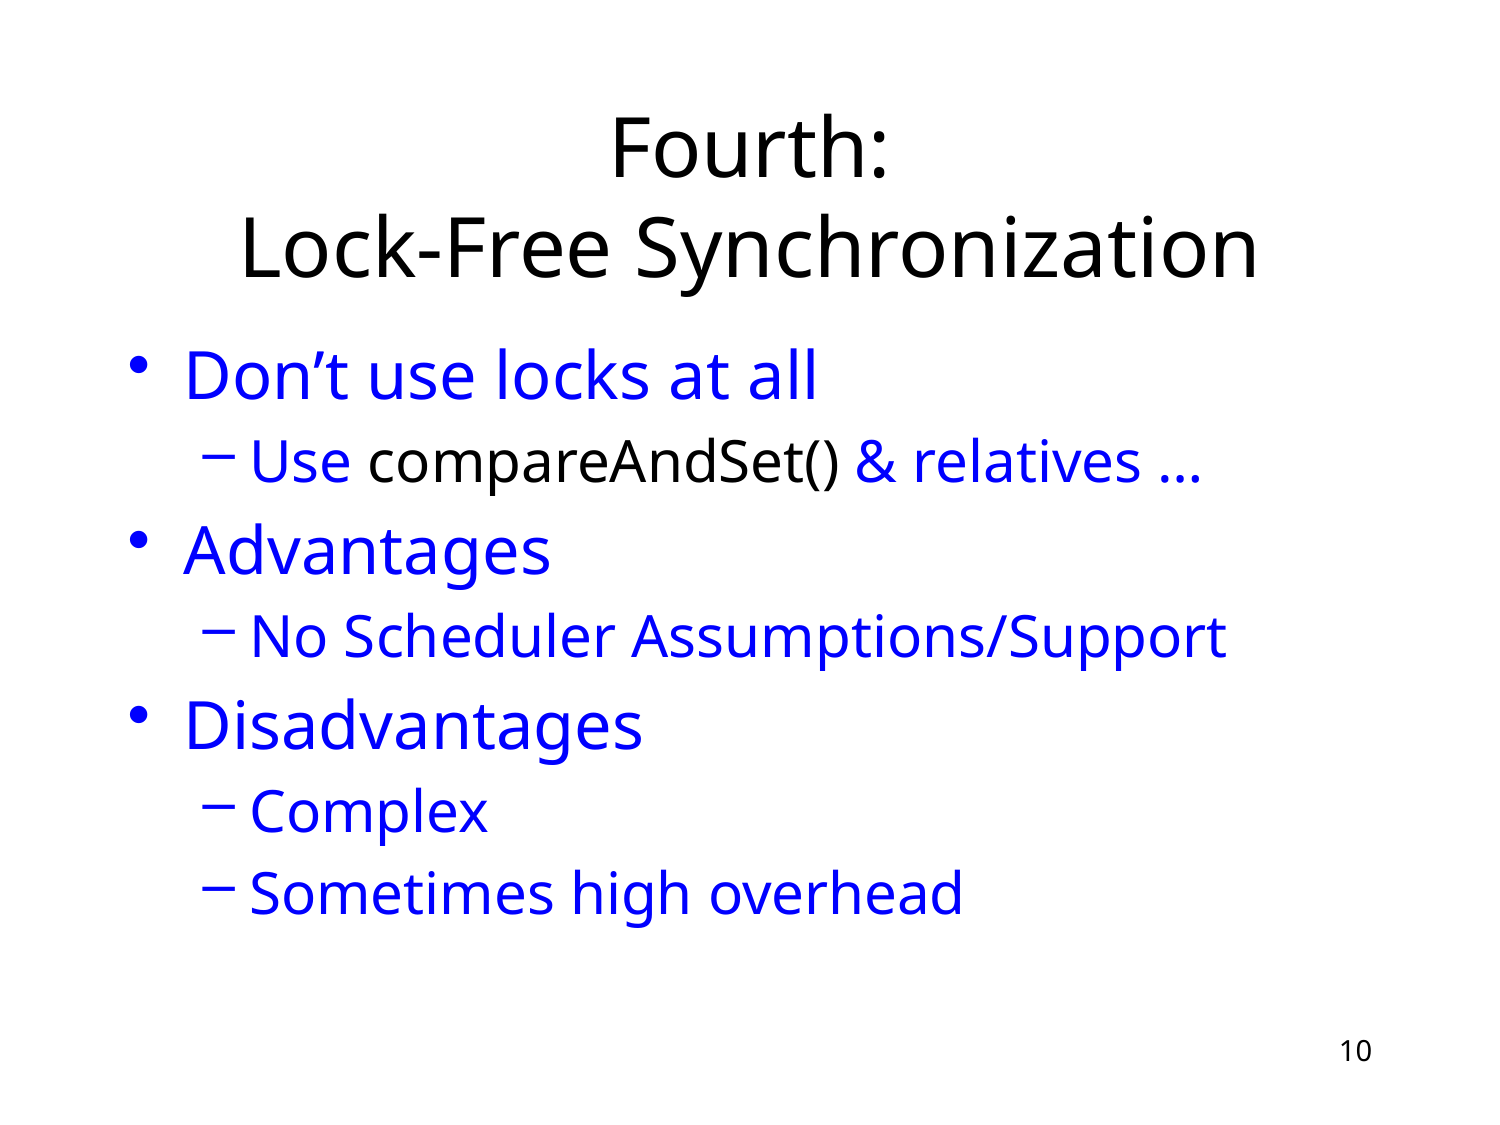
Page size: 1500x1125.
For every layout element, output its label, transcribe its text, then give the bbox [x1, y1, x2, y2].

list Don’t use locks at all Use compareAndSet() & relatives … Advantages No Scheduler Assumptions/Support Disadvantages Complex Sometimes high overhead [112, 324, 1388, 1000]
slide_number 10 [1074, 1024, 1388, 1101]
title Fourth: Lock-Free Synchronization [112, 99, 1388, 288]
